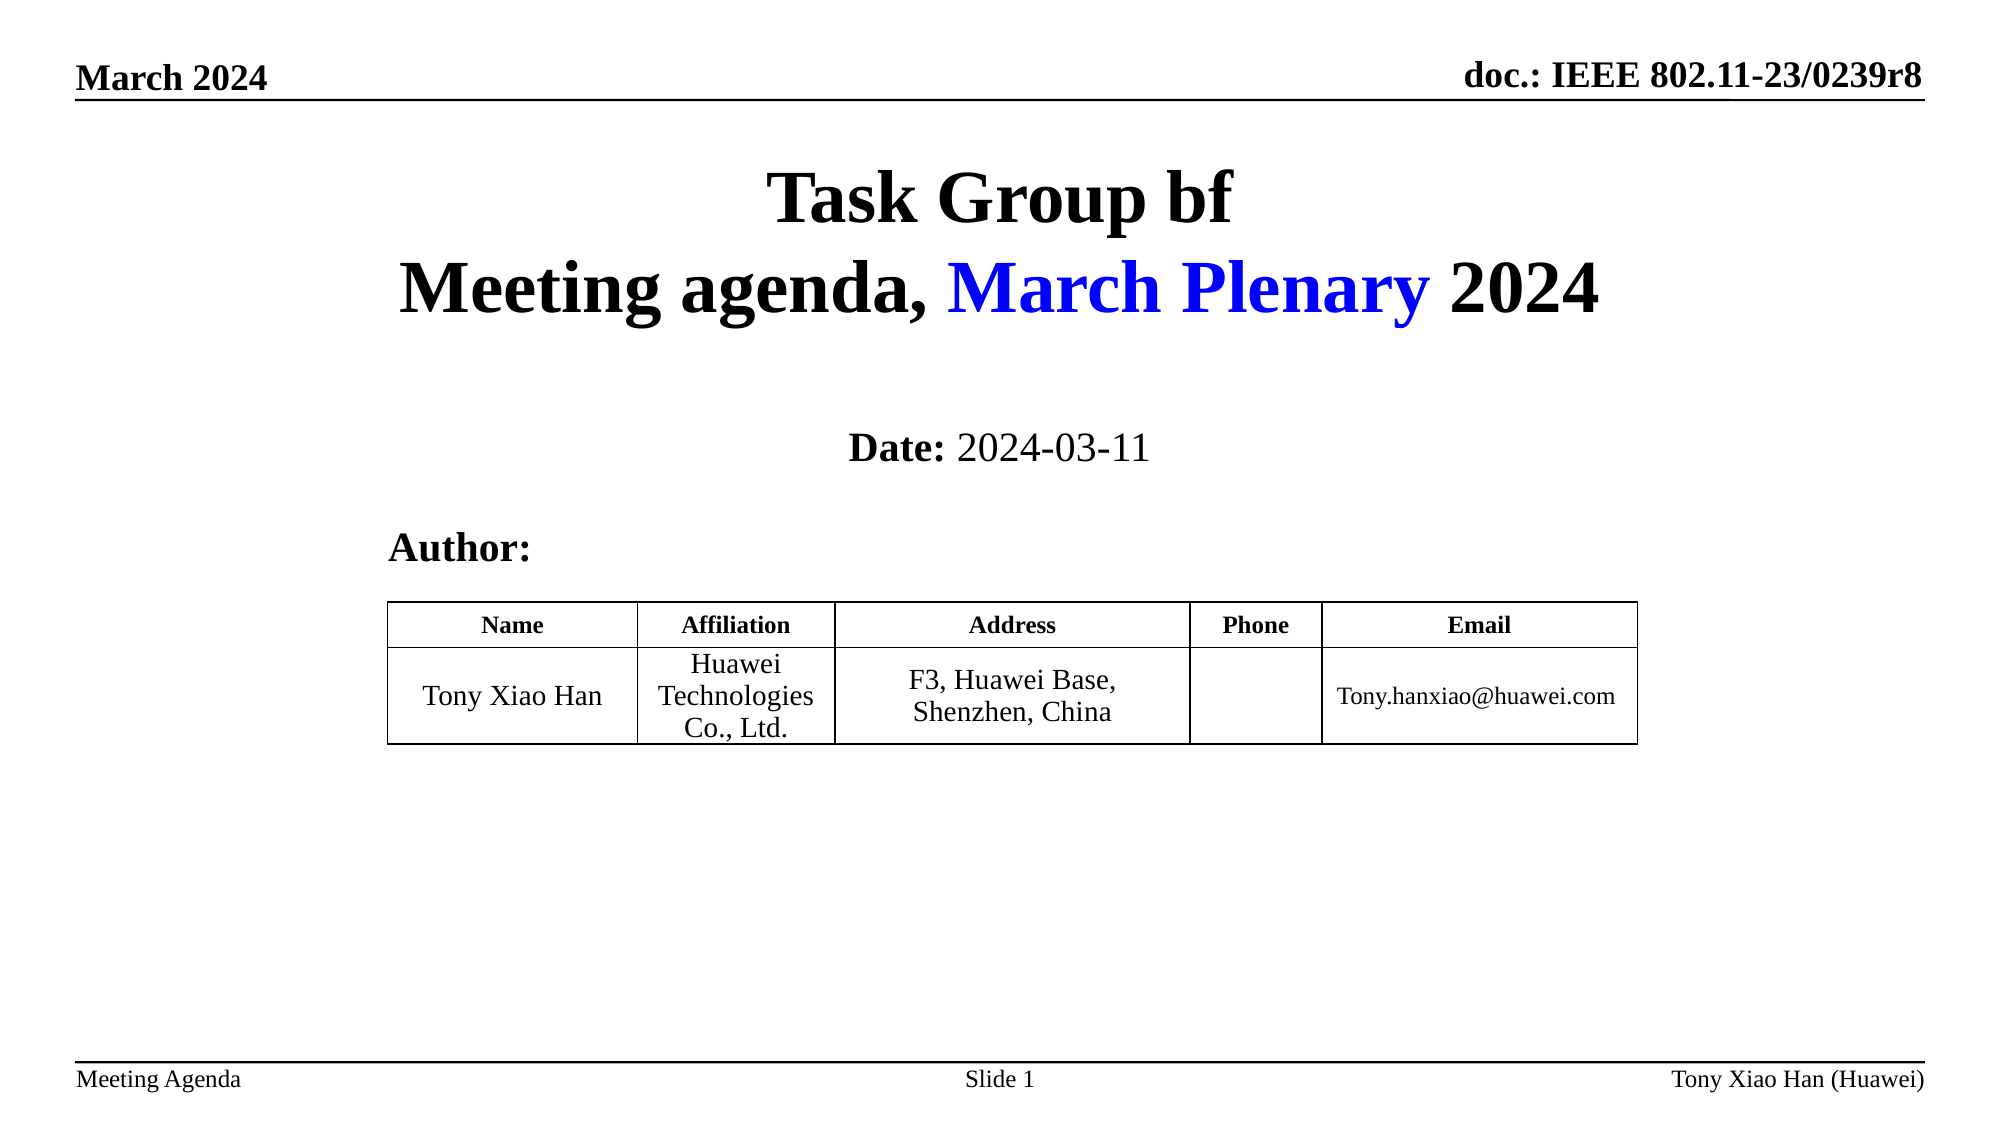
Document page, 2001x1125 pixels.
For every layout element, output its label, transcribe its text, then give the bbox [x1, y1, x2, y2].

table_header Affiliation [638, 603, 834, 647]
table_header Phone [1191, 603, 1321, 647]
text_box Author: [362, 512, 600, 575]
table_cell Tony.hanxiao@huawei.com [1323, 648, 1637, 743]
table_header Name [388, 603, 637, 647]
table_cell Tony Xiao Han [388, 648, 637, 743]
table_cell Huawei Technologies Co., Ltd. [638, 648, 834, 743]
list Date: 2024-03-11 [362, 412, 1638, 475]
table_header Email [1323, 603, 1637, 647]
title Task Group bf Meeting agenda, March Plenary 2024 [75, 149, 1925, 325]
table_header Address [836, 603, 1189, 647]
table_cell F3, Huawei Base, Shenzhen, China [836, 648, 1189, 743]
table_cell [1191, 648, 1321, 743]
